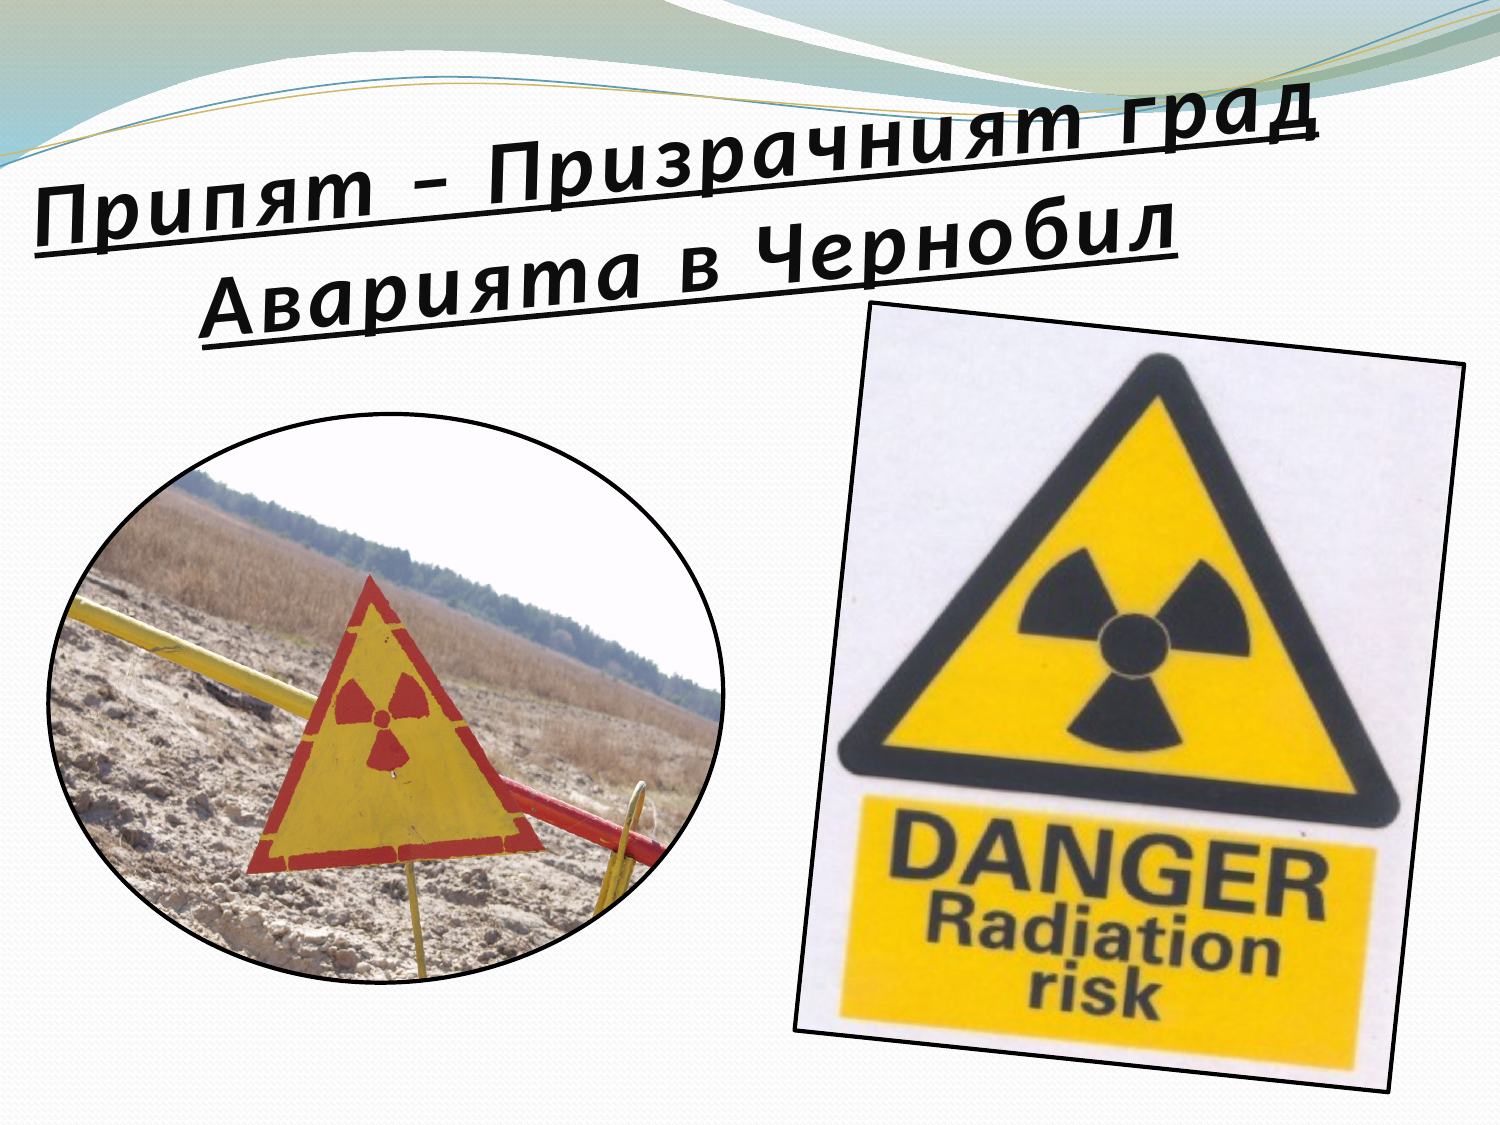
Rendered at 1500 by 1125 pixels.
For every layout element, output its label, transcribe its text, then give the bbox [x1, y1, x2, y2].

picture [798, 756, 827, 1031]
title Припят – Призрачният град Аварията в Чернобил [0, 46, 1363, 375]
picture [870, 306, 1126, 333]
picture [47, 413, 724, 983]
picture [1430, 364, 1461, 662]
picture [1220, 1071, 1388, 1089]
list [832, 333, 1426, 1062]
